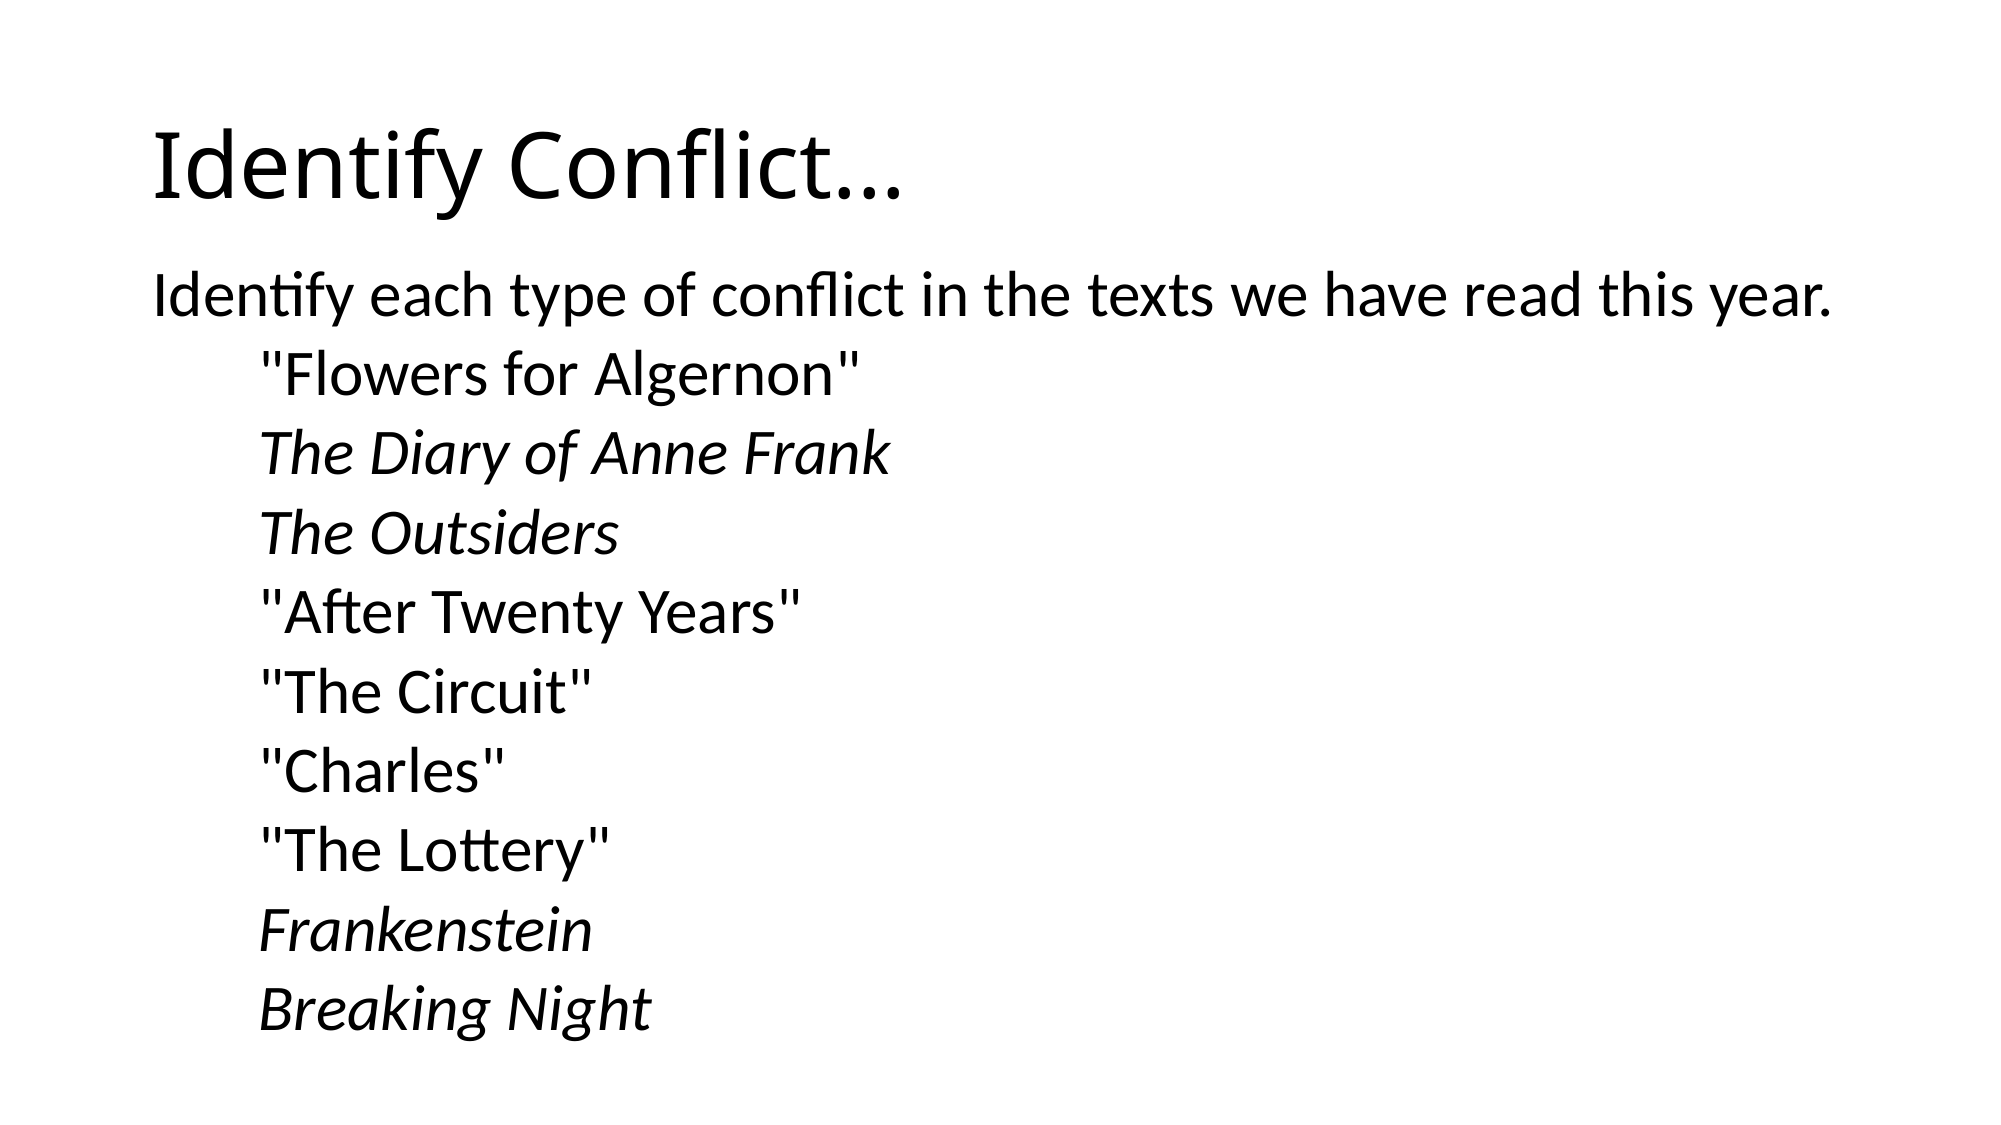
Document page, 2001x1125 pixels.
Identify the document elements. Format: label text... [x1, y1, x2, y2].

list Identify each type of conflict in the texts we have read this year. "Flowers for Algernon" The Diary of Anne Frank The Outsiders "After Twenty Years" "The Circuit" "Charles" "The Lottery" Frankenstein Breaking Night [137, 252, 1863, 1078]
title Identify Conflict... [137, 59, 1863, 252]
